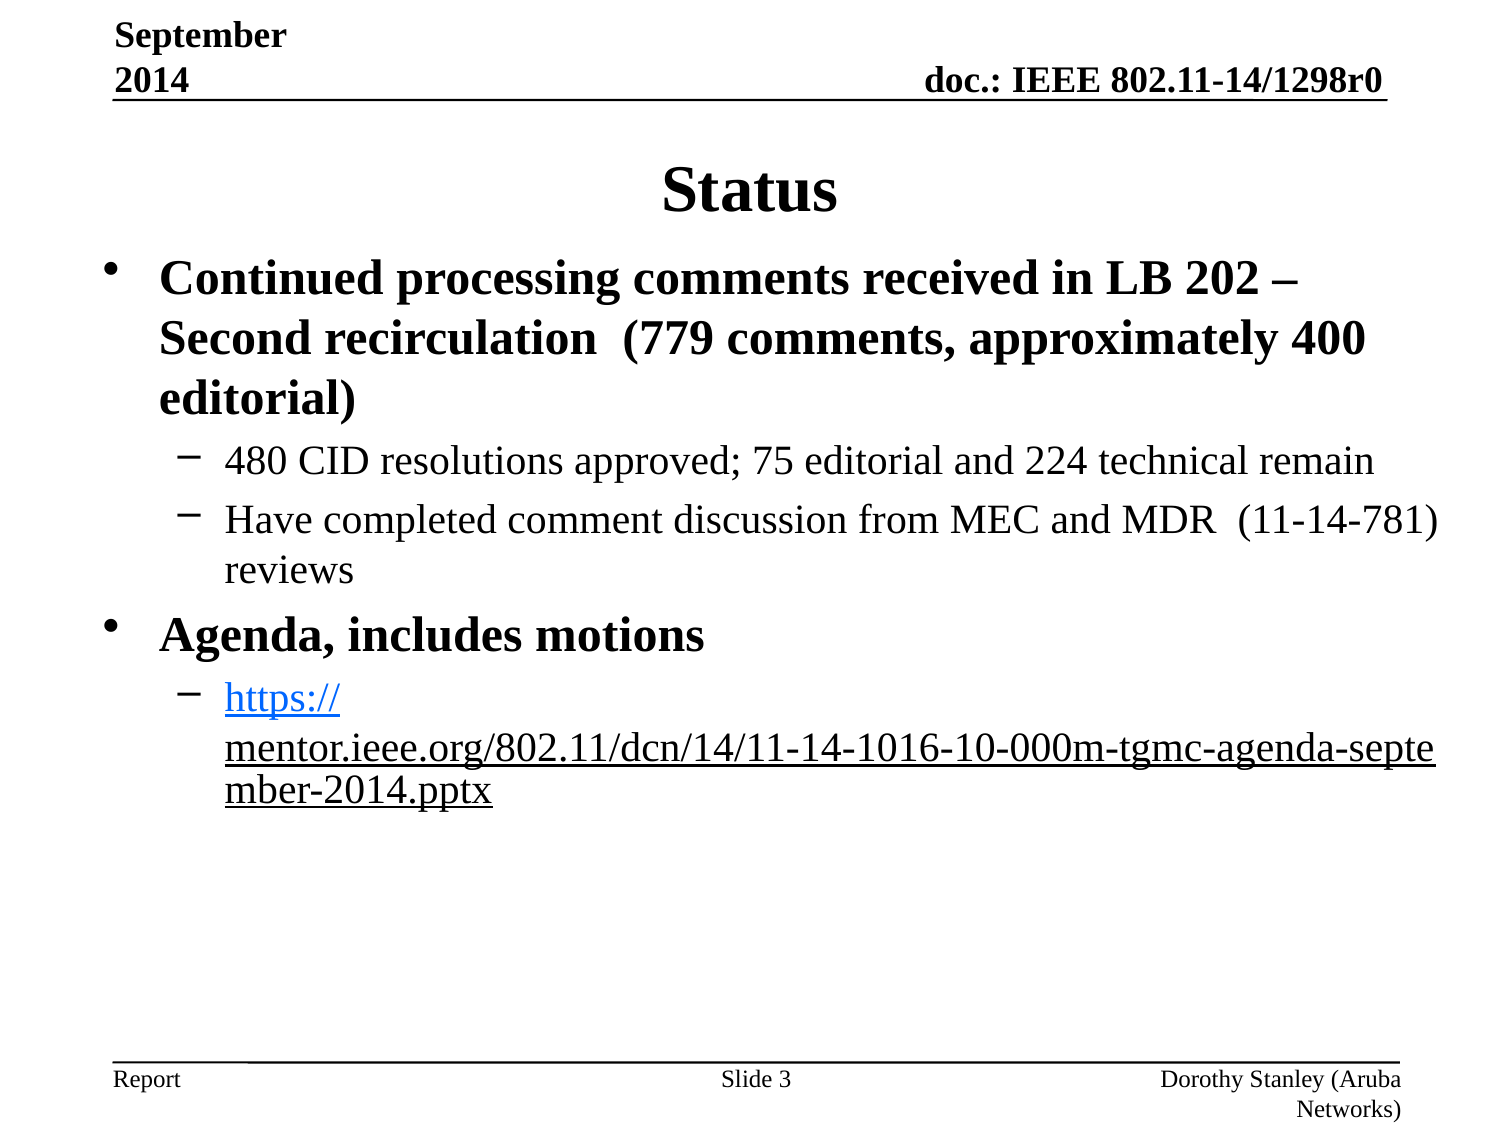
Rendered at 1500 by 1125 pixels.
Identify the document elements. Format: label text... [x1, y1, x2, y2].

list Continued processing comments received in LB 202 – Second recirculation (779 comments, approximately 400 editorial) 480 CID resolutions approved; 75 editorial and 224 technical remain Have completed comment discussion from MEC and MDR (11-14-781) reviews Agenda, includes motions https://mentor.ieee.org/802.11/dcn/14/11-14-1016-10-000m-tgmc-agenda-september-2014.pptx [87, 237, 1463, 1013]
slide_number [114, 54, 299, 101]
slide_number Slide 3 [712, 1061, 800, 1093]
title Status [112, 137, 1388, 237]
footer Dorothy Stanley (Aruba Networks) [1062, 1061, 1402, 1093]
